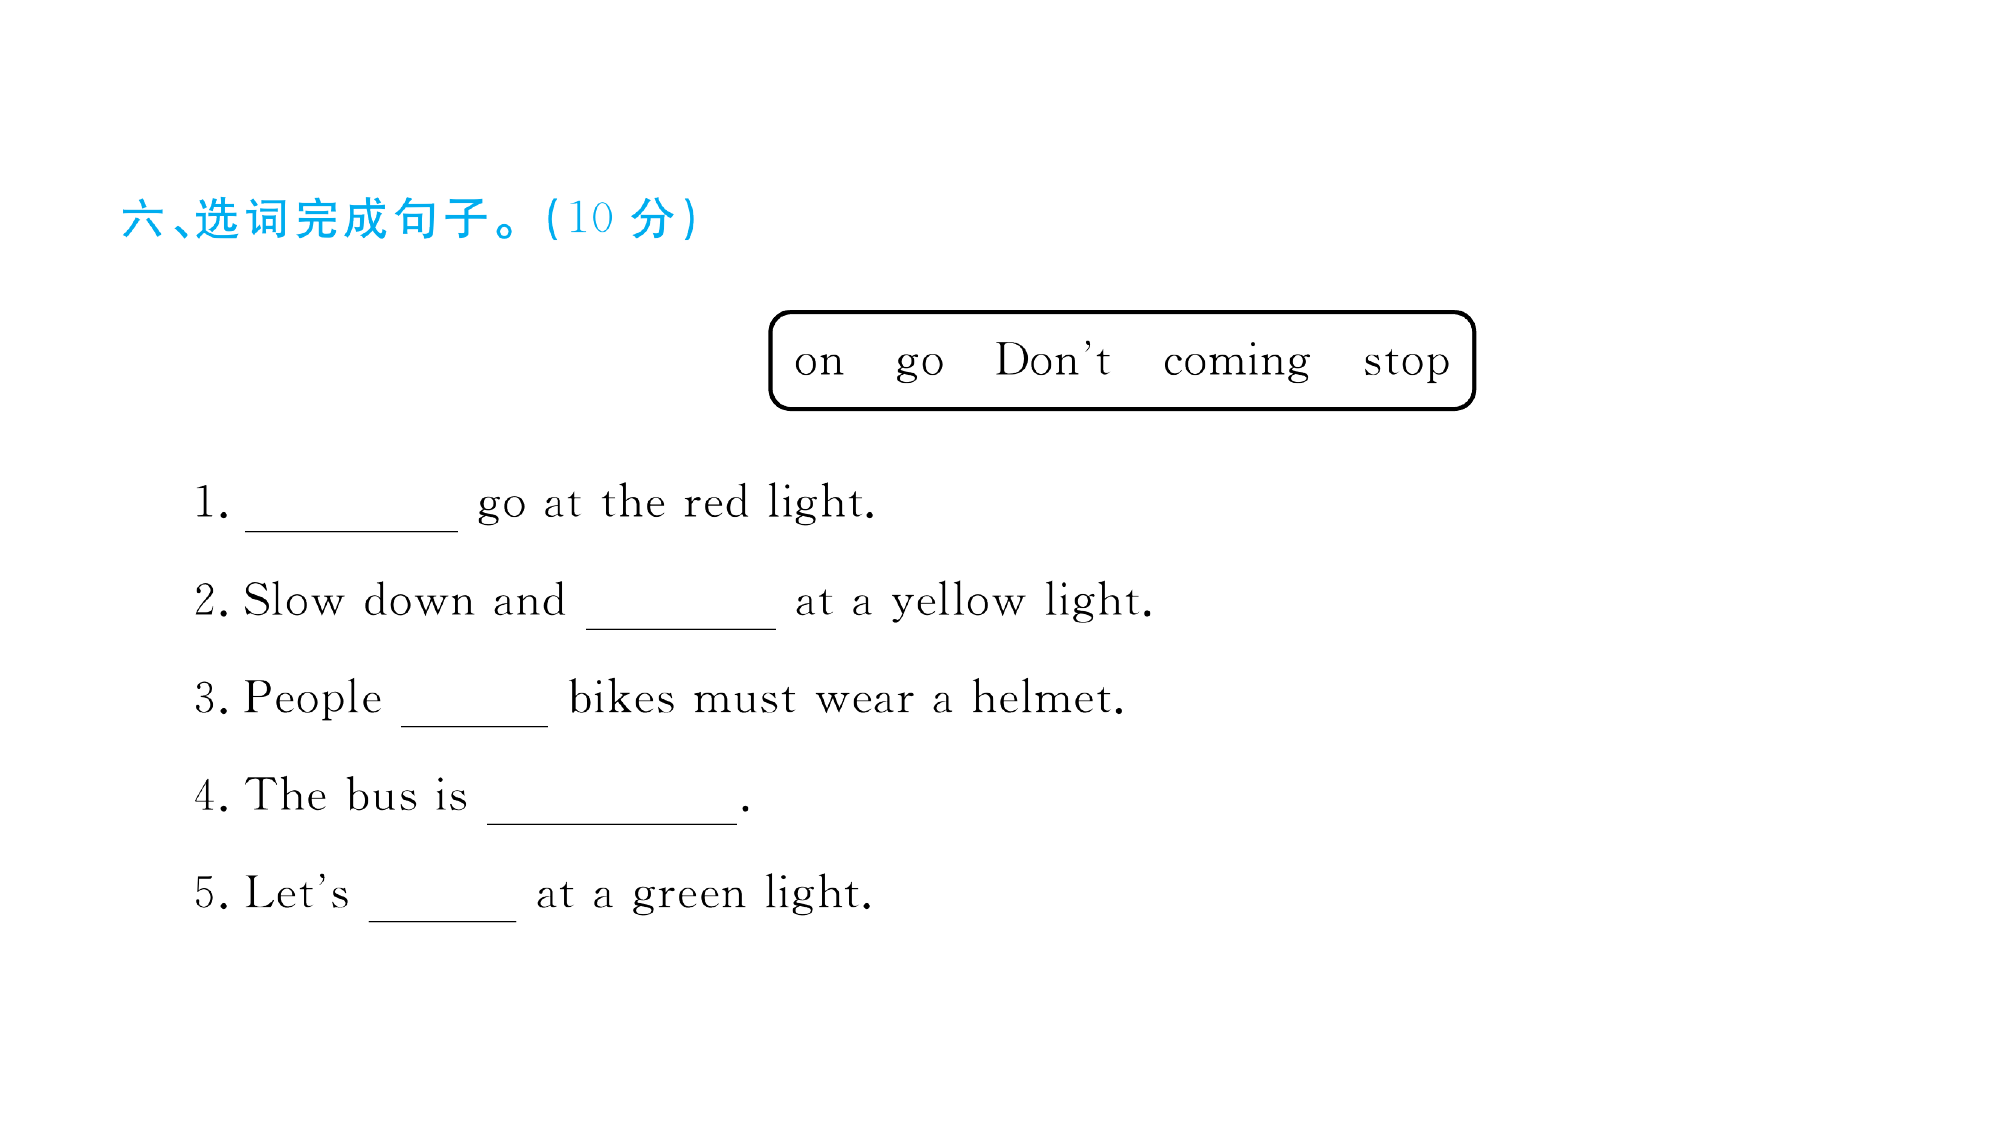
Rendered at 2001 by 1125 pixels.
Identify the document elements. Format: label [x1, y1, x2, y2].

picture [118, 177, 1803, 940]
